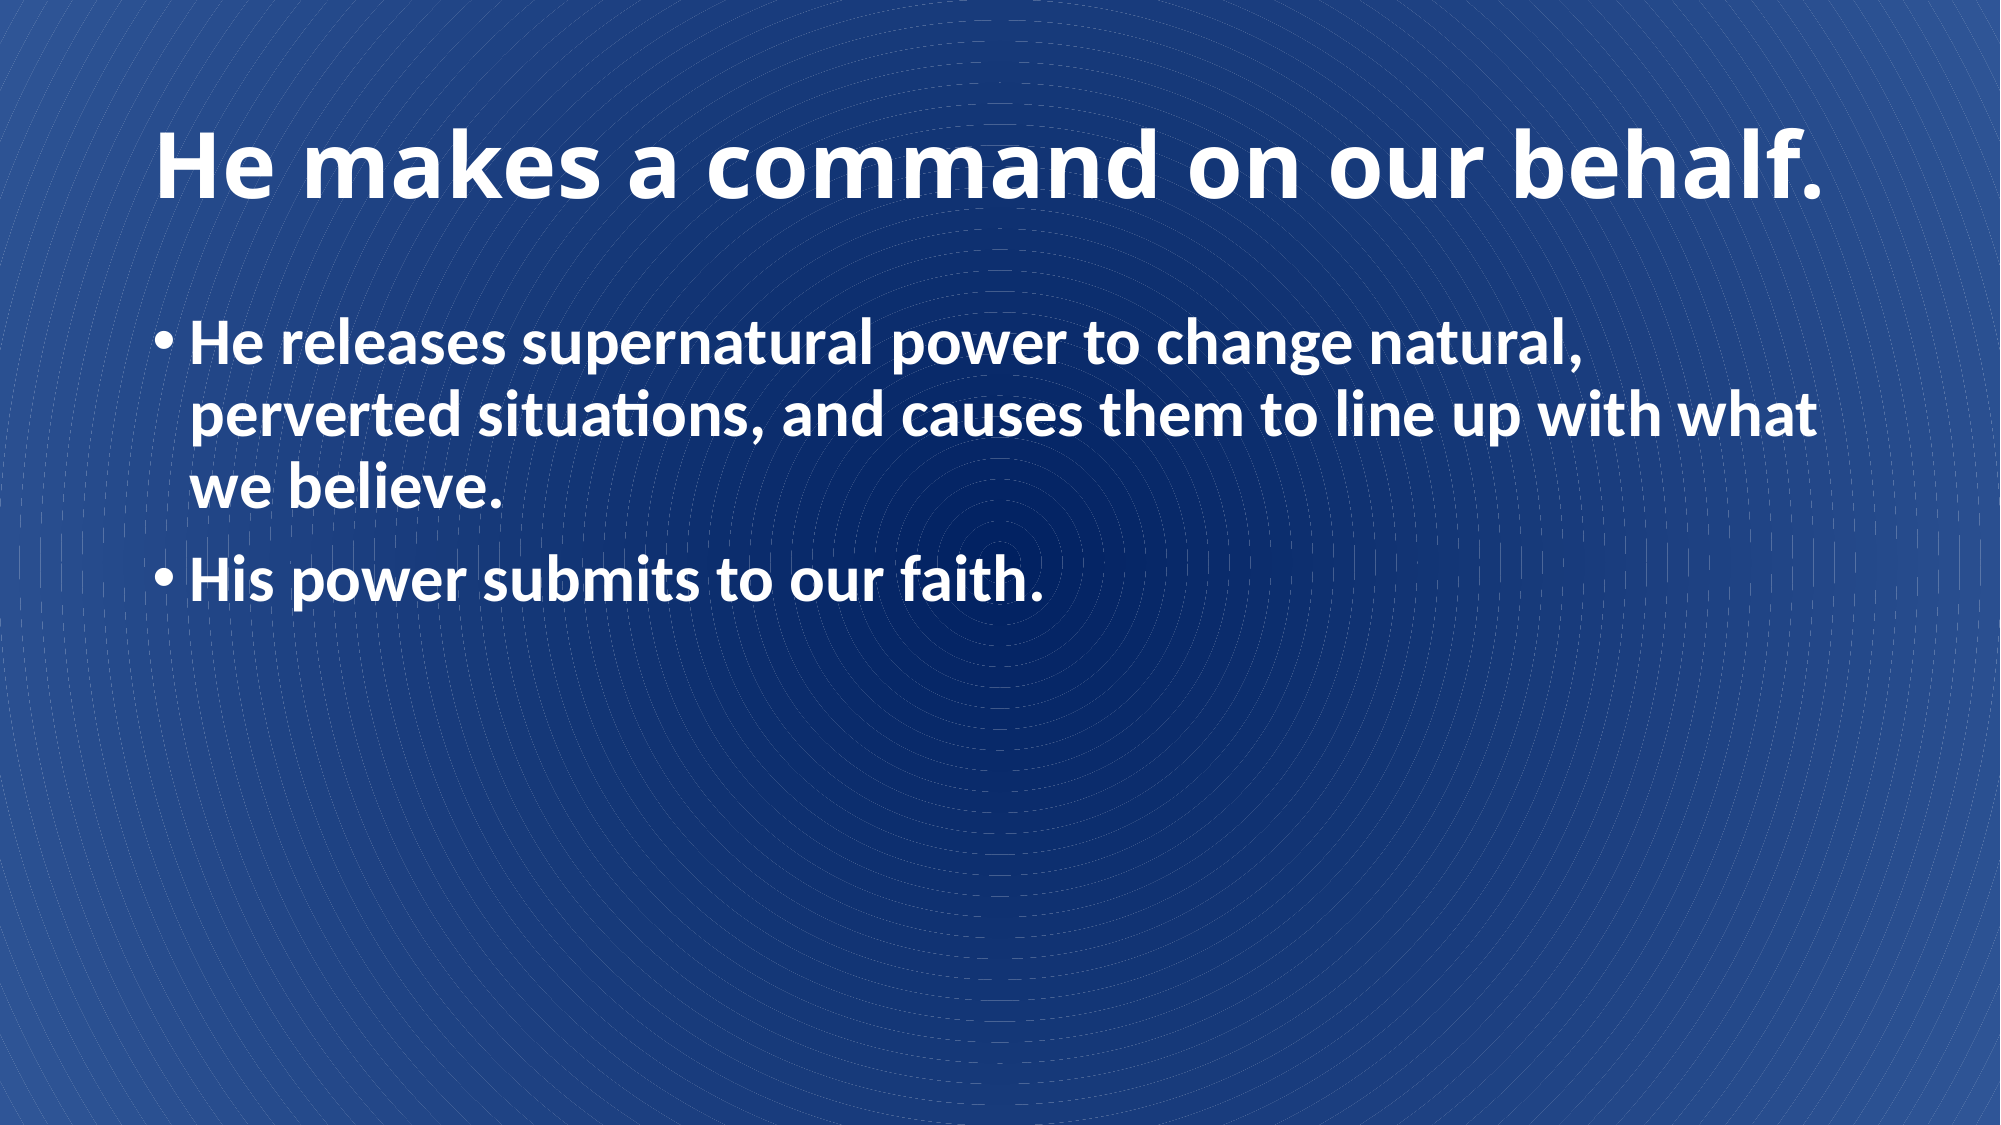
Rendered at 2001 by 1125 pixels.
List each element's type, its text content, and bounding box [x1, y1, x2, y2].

title He makes a command on our behalf. [137, 59, 1863, 278]
list He releases supernatural power to change natural, perverted situations, and causes them to line up with what we believe. His power submits to our faith. [137, 299, 1863, 1014]
